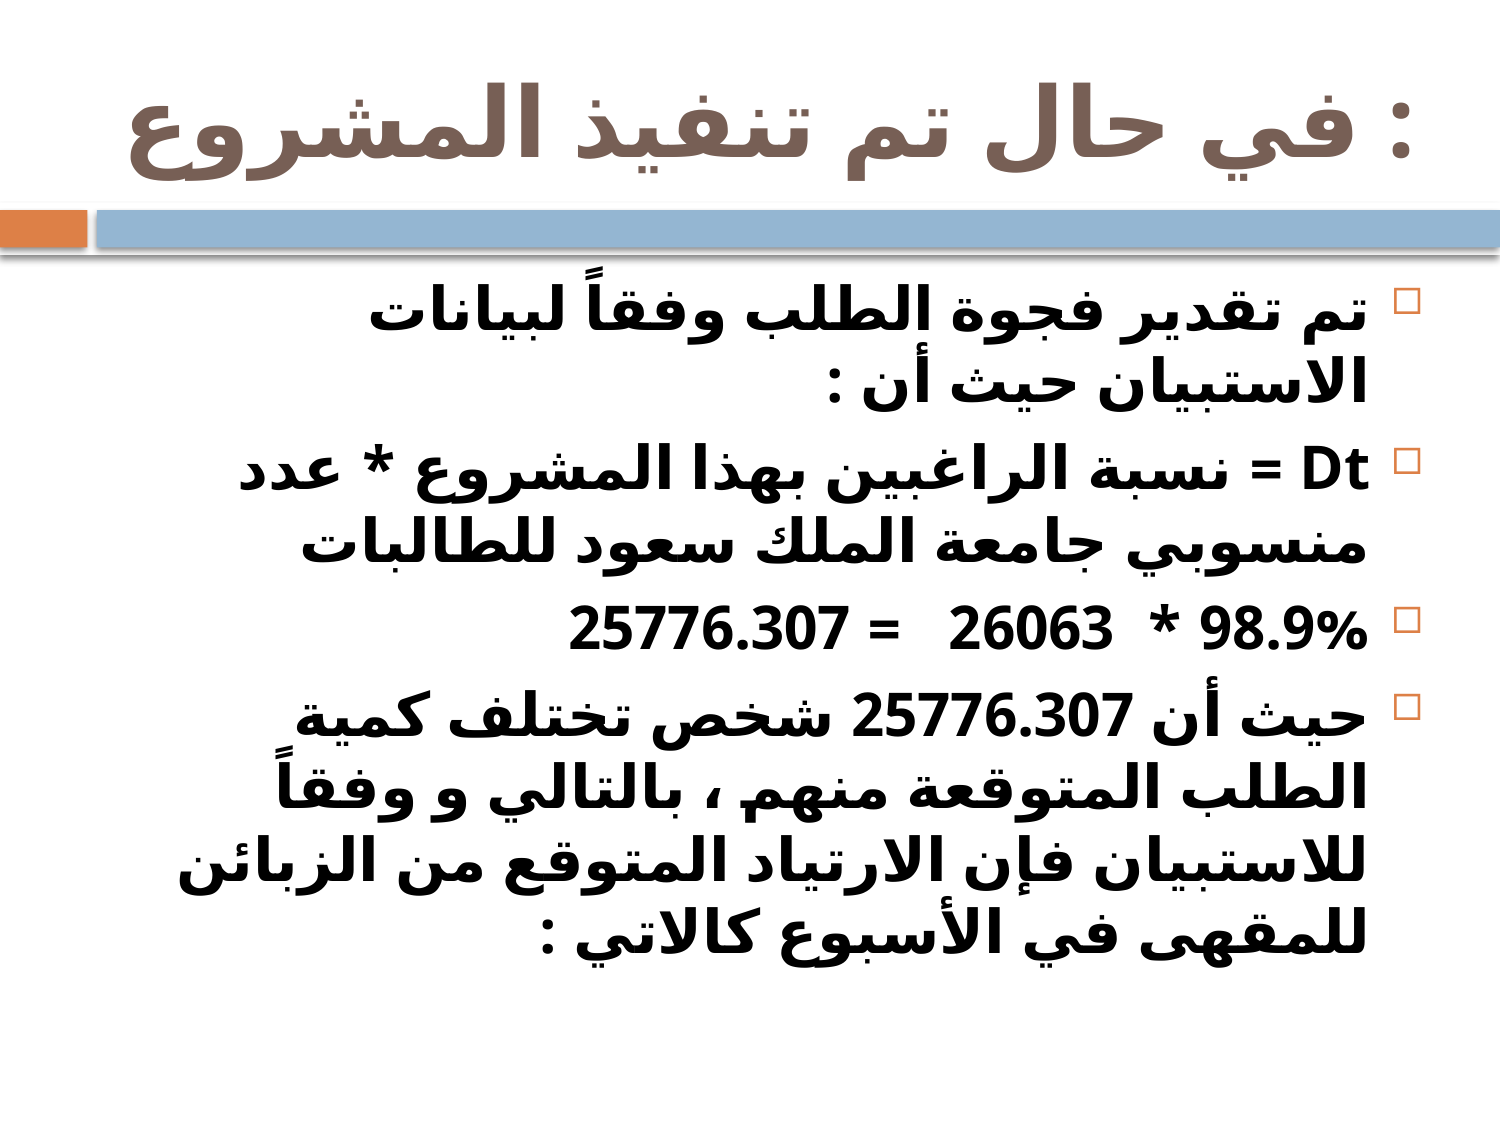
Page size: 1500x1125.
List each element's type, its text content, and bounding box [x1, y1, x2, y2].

list تم تقدير فجوة الطلب وفقاً لبيانات الاستبيان حيث أن : Dt = نسبة الراغبين بهذا المشروع * عدد منسوبي جامعة الملك سعود للطالبات 98.9% * 26063 = 25776.307 حيث أن 25776.307 شخص تختلف كمية الطلب المتوقعة منهم ، بالتالي و وفقاً للاستبيان فإن الارتياد المتوقع من الزبائن للمقهى في الأسبوع كالاتي : [100, 262, 1438, 1000]
title في حال تم تنفيذ المشروع : [100, 37, 1438, 200]
